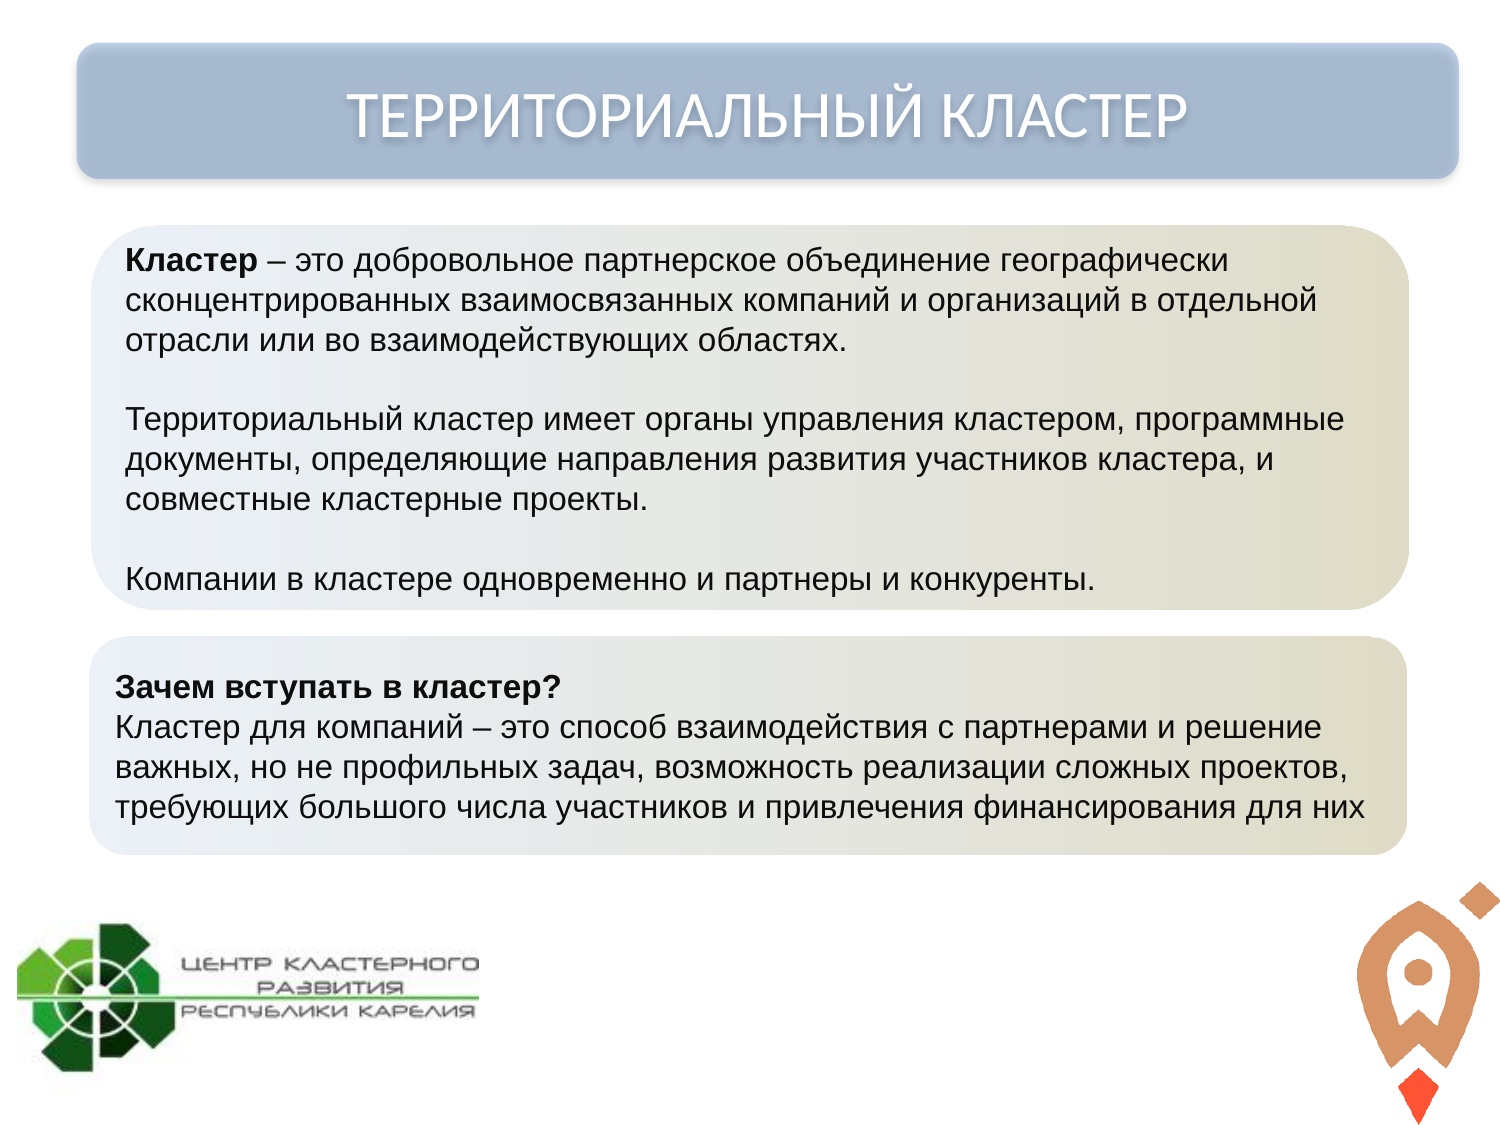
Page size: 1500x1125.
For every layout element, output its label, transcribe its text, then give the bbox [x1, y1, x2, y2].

text_box Зачем вступать в кластер? Кластер для компаний – это способ взаимодействия с партнерами и решение важных, но не профильных задач, возможность реализации сложных проектов, требующих большого числа участников и привлечения финансирования для них [87, 634, 1409, 857]
text_box ТЕРРИТОРИАЛЬНЫЙ КЛАСТЕР [74, 40, 1461, 182]
picture [1356, 881, 1500, 1125]
picture [17, 892, 479, 1106]
text_box Кластер – это добровольное партнерское объединение географически сконцентрированных взаимосвязанных компаний и организаций в отдельной отрасли или во взаимодействующих областях. Территориальный кластер имеет органы управления кластером, программные документы, определяющие направления развития участников кластера, и совместные кластерные проекты. Компании в кластере одновременно и партнеры и конкуренты. [89, 223, 1411, 612]
